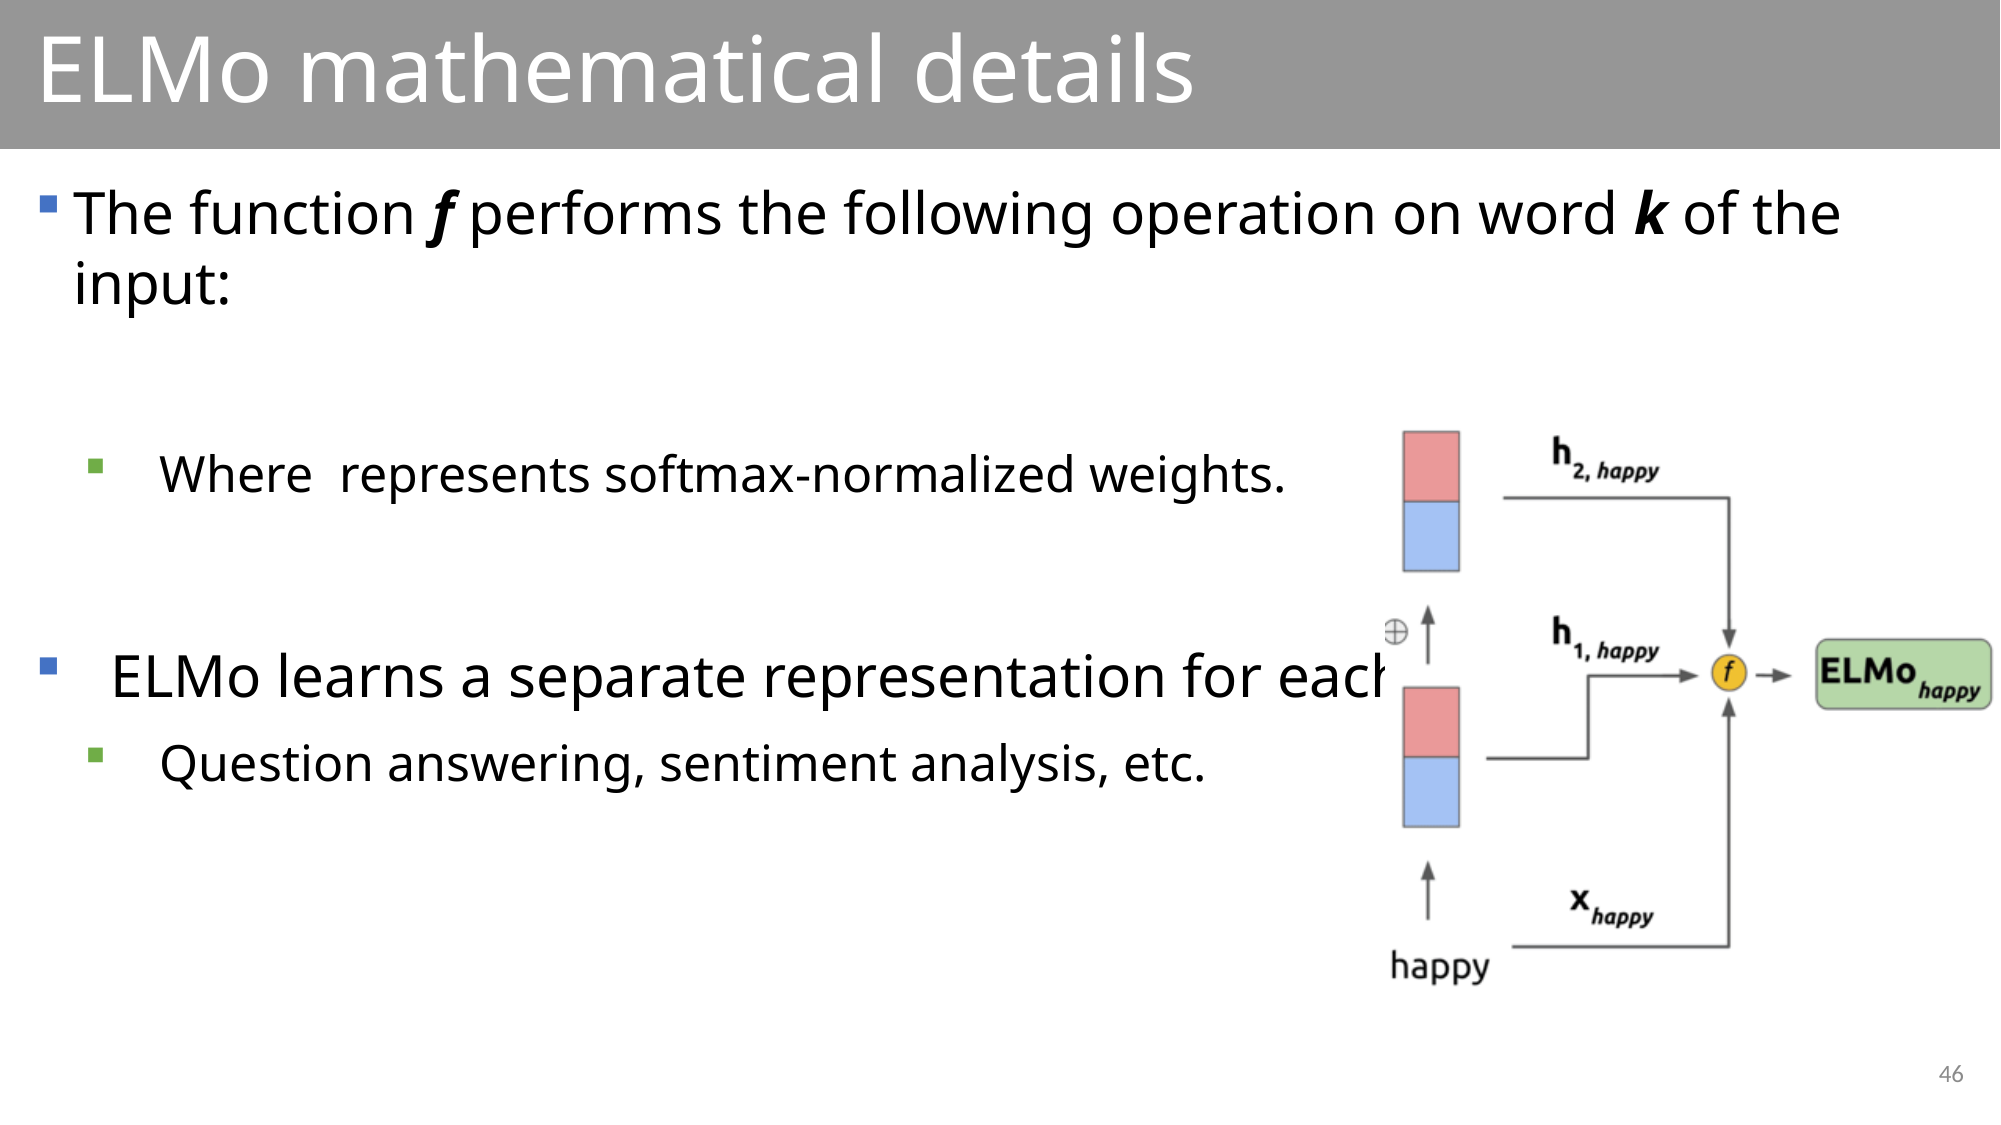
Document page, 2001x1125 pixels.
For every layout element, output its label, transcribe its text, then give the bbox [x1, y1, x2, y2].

picture [1385, 420, 2000, 991]
title ELMo mathematical details [20, 4, 1980, 142]
slide_number 46 [1529, 1042, 1980, 1103]
